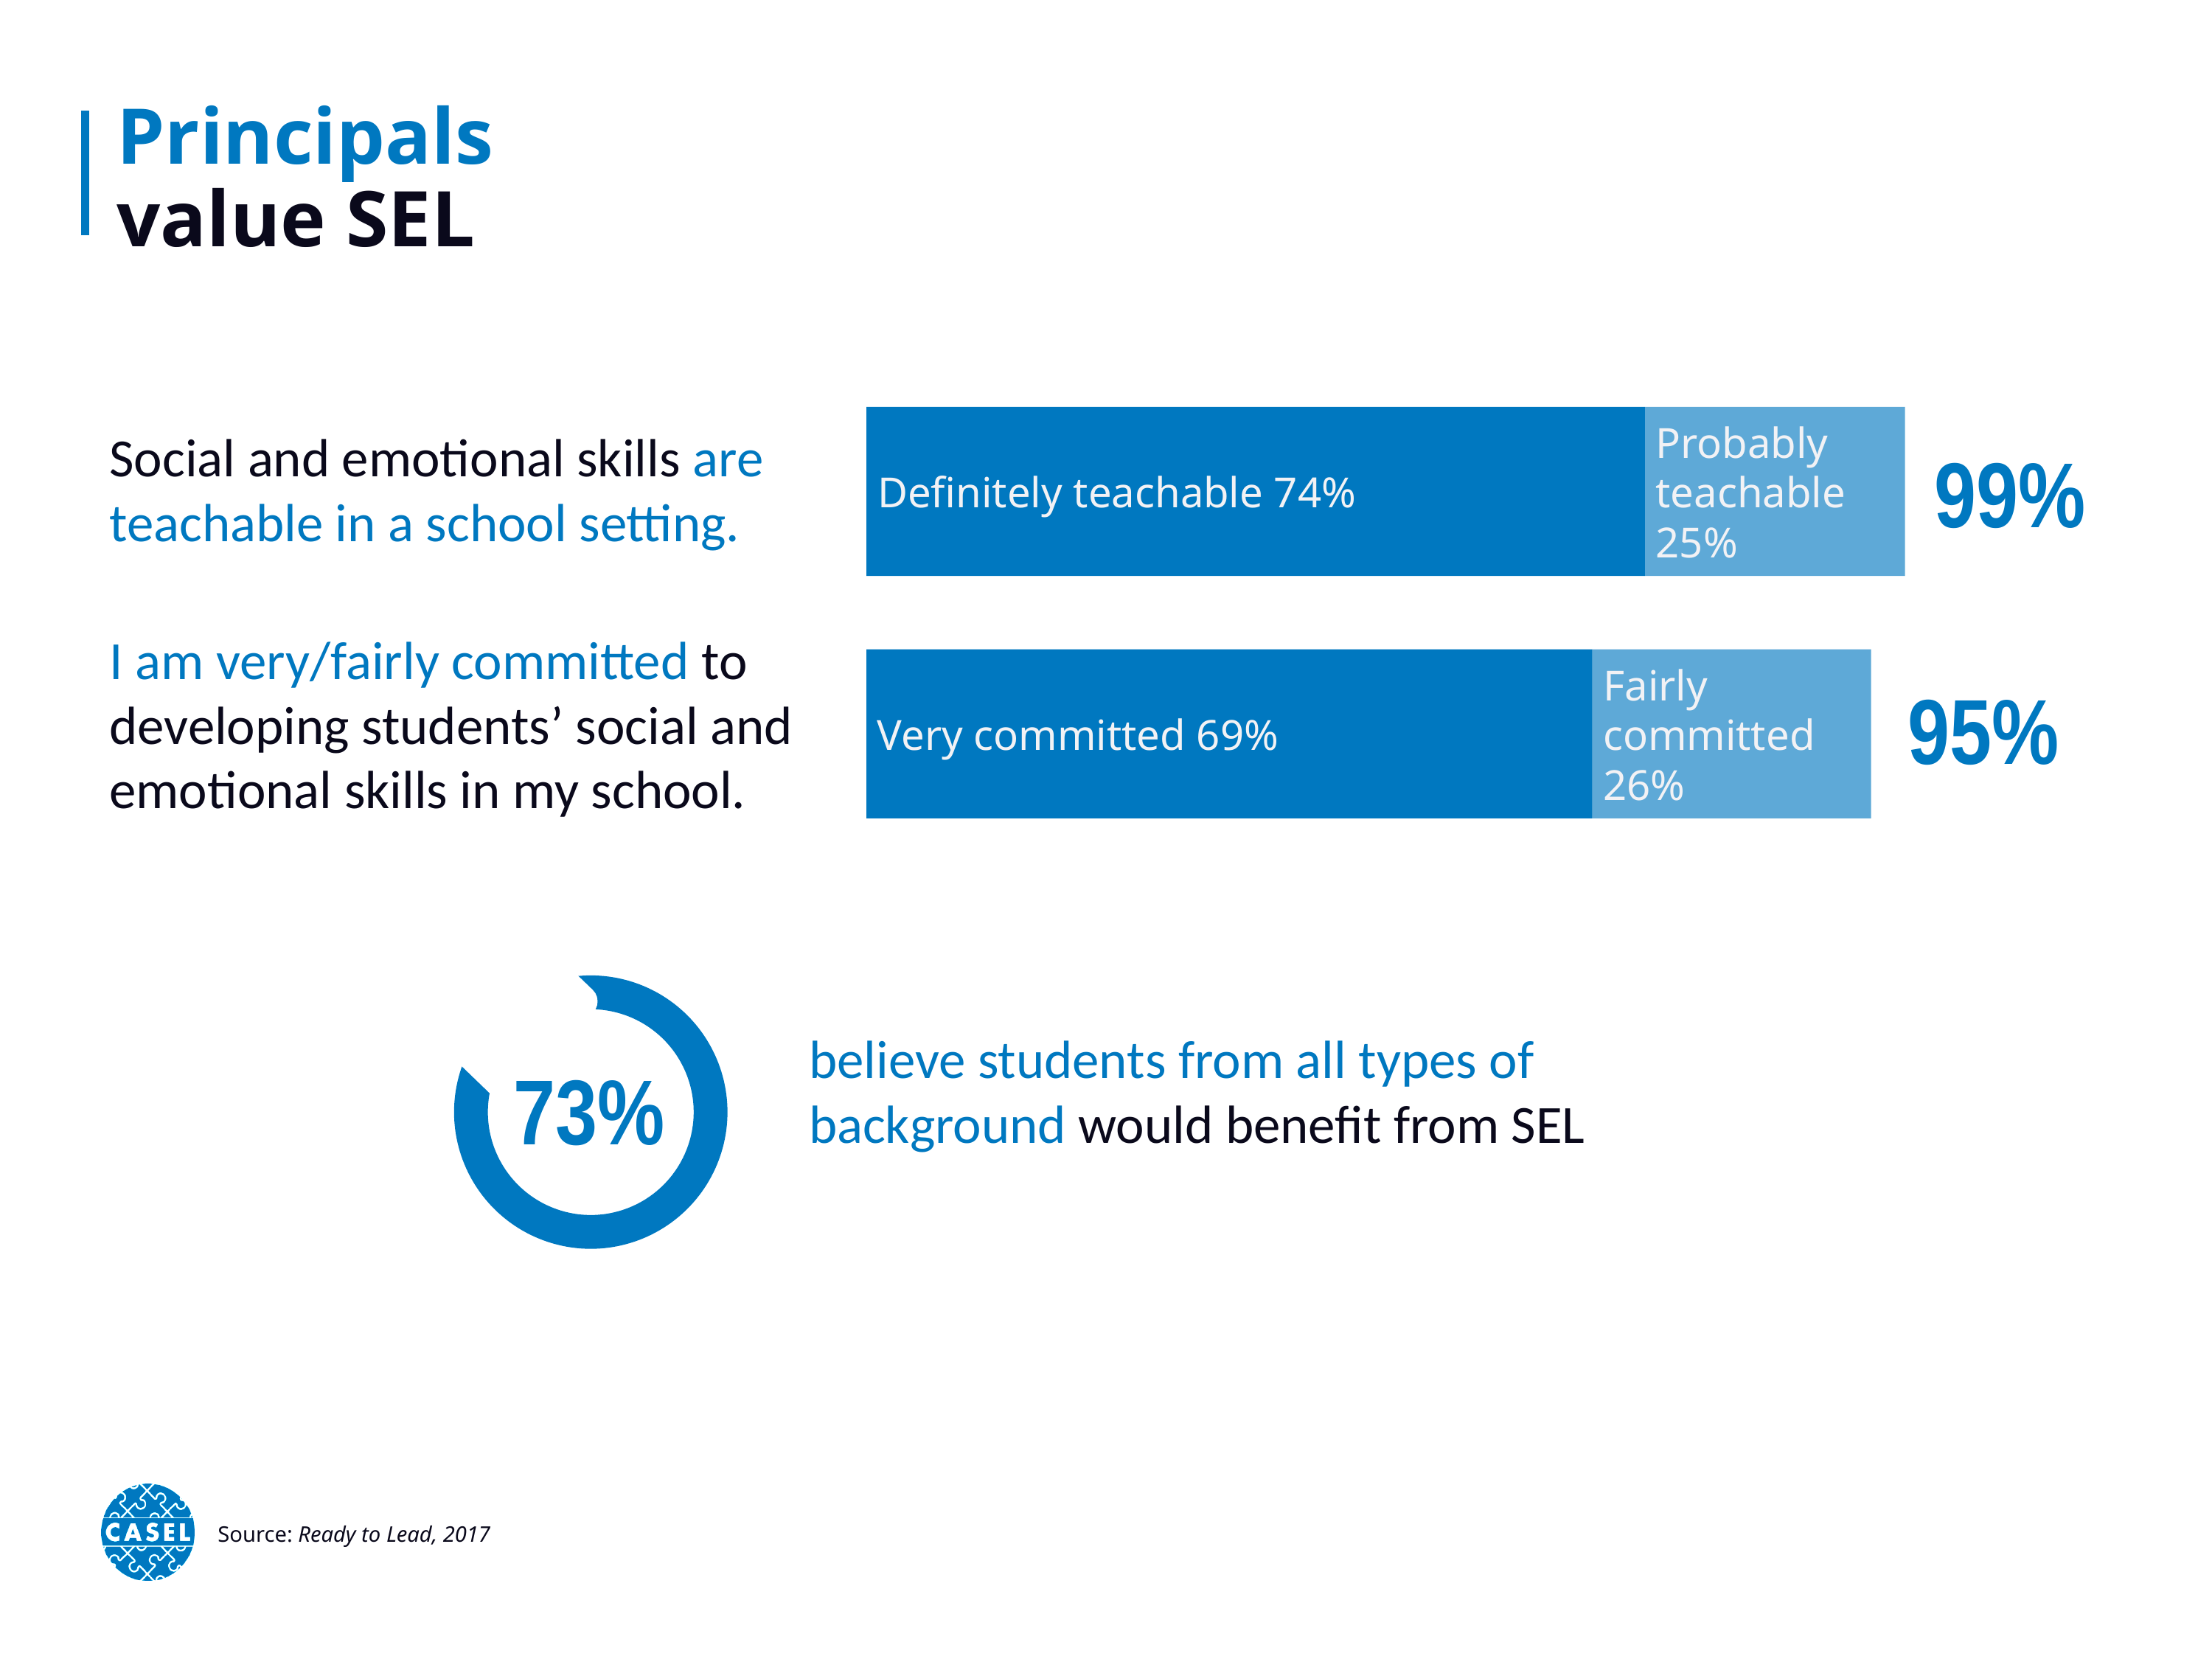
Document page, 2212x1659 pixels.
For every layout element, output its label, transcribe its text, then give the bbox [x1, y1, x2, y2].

text_box Definitely teachable 74% [866, 406, 1644, 577]
text_box Social and emotional skills are teachable in a school setting. I am very/fairly committed to developing students’ social and emotional skills in my school. [98, 417, 849, 872]
text_box 95% [1897, 667, 2071, 789]
picture [101, 1553, 195, 1581]
title Principals value SEL [105, 91, 1093, 271]
text_box Very committed 69% [866, 649, 1592, 819]
text_box 99% [1923, 442, 2212, 553]
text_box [0, 947, 1610, 1553]
text_box Probably teachable 25% [1644, 406, 1906, 577]
text_box Fairly committed 26% [1592, 649, 1872, 819]
